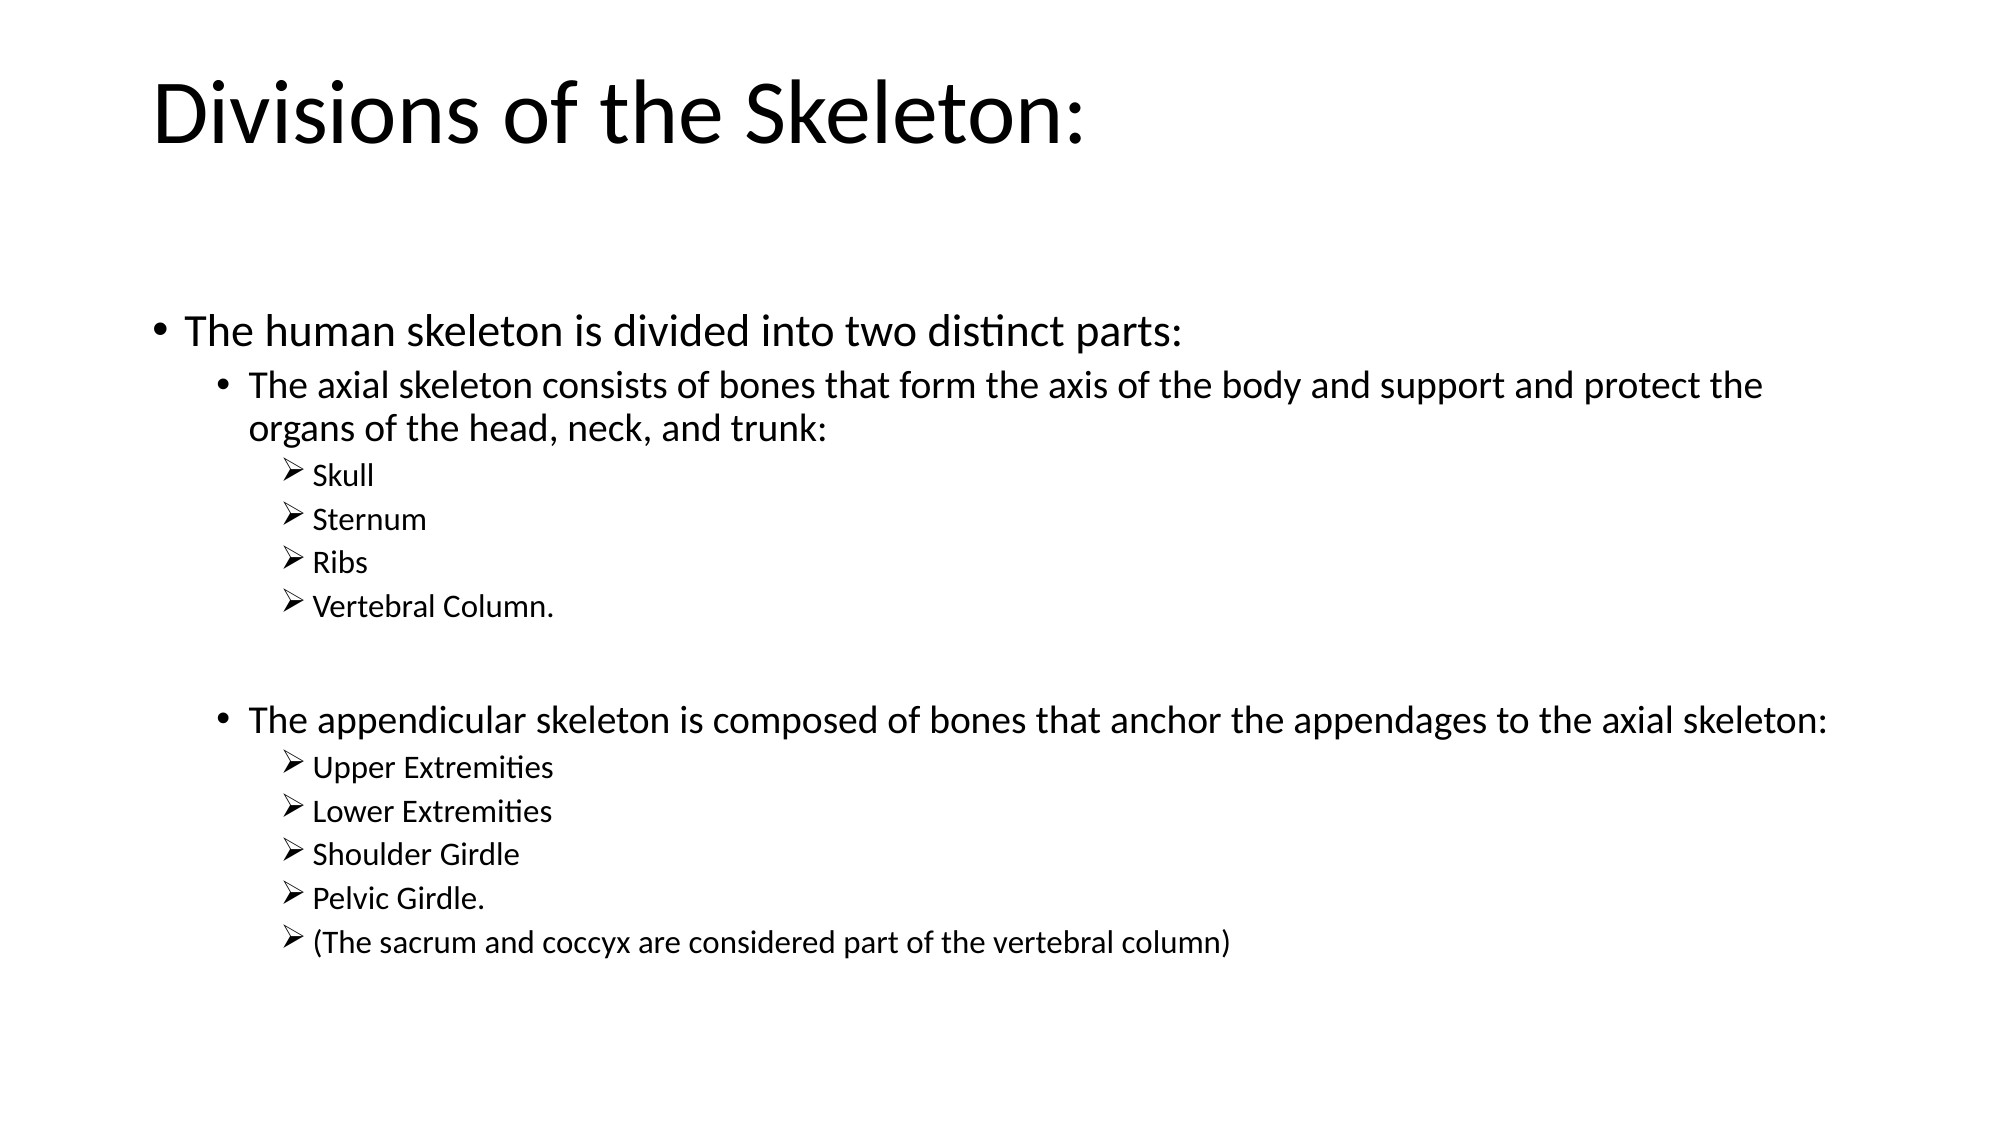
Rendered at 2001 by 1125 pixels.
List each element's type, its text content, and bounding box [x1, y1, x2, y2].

title Divisions of the Skeleton: [137, 59, 1863, 278]
list The human skeleton is divided into two distinct parts: The axial skeleton consists of bones that form the axis of the body and support and protect the organs of the head, neck, and trunk: Skull Sternum Ribs Vertebral Column. The appendicular skeleton is composed of bones that anchor the appendages to the axial skeleton: Upper Extremities Lower Extremities Shoulder Girdle Pelvic Girdle. (The sacrum and coccyx are considered part of the vertebral column) [137, 299, 1863, 1014]
